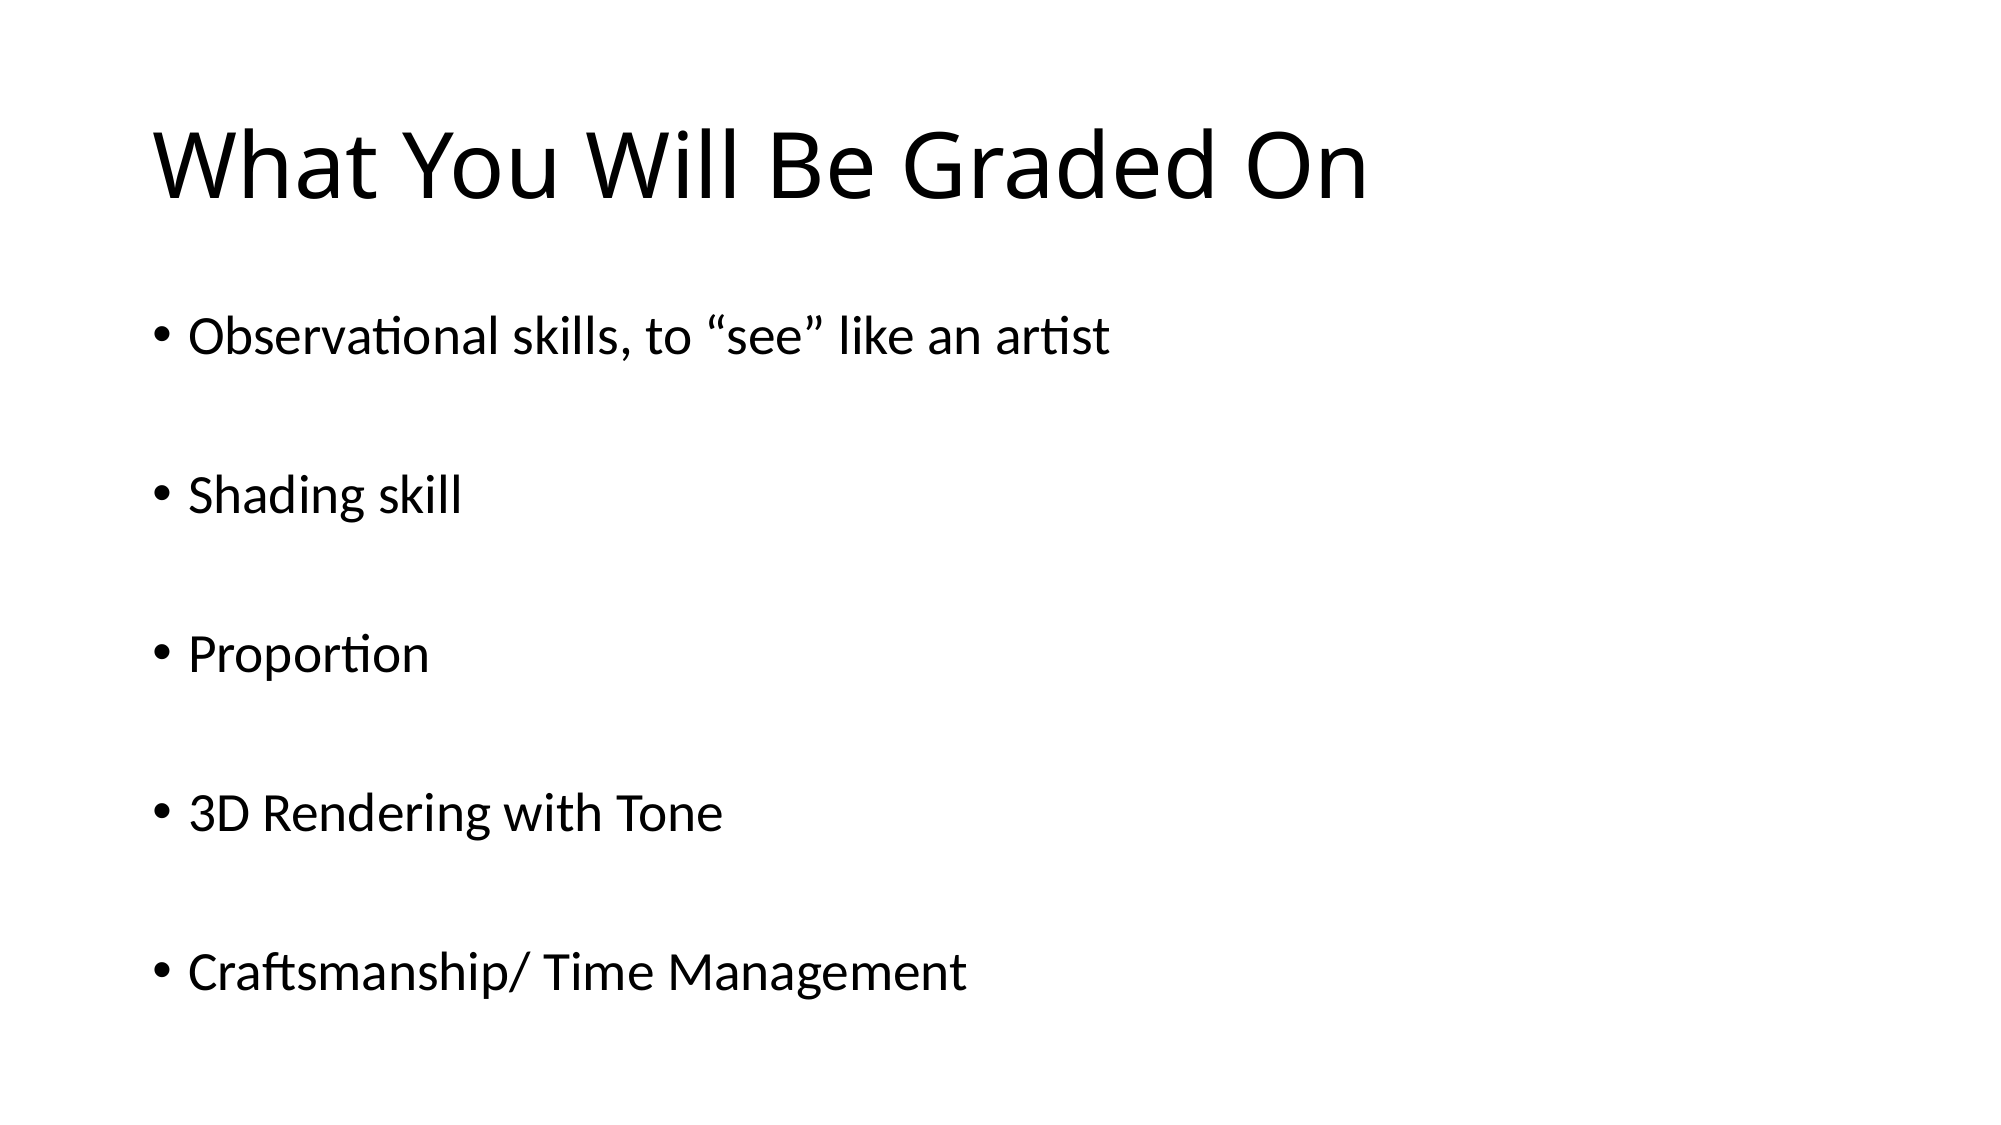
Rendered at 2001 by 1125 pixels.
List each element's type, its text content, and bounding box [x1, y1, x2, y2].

list Observational skills, to “see” like an artist Shading skill Proportion 3D Rendering with Tone Craftsmanship/ Time Management [137, 299, 1863, 1014]
title What You Will Be Graded On [137, 59, 1863, 278]
